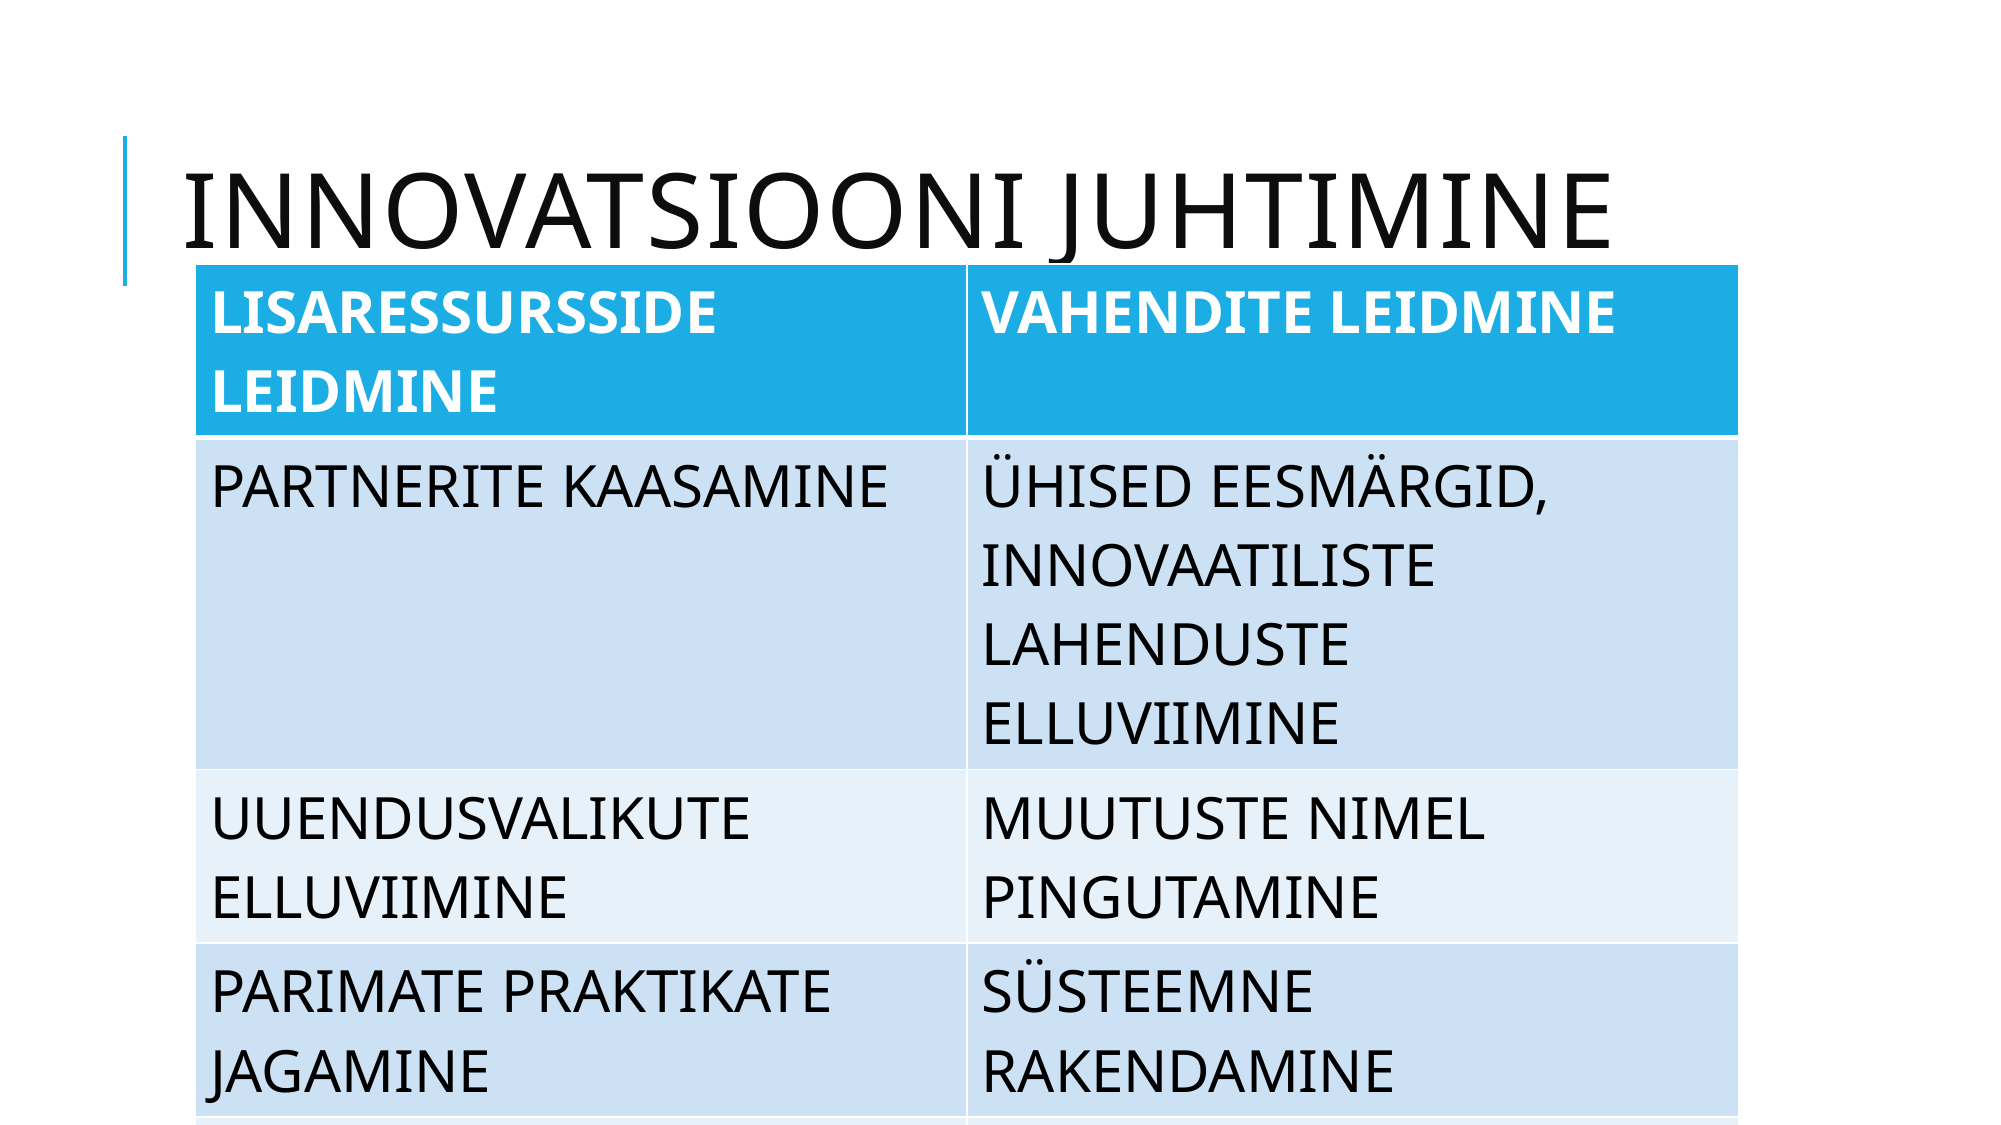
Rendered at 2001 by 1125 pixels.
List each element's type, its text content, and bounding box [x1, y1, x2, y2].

table_cell ÜHISED EESMÄRGID, INNOVAATILISTE LAHENDUSTE ELLUVIIMINE [968, 440, 1738, 769]
table_cell PARTNERITE KAASAMINE [196, 440, 966, 769]
table_cell VISIOONI LOOMINE [196, 1118, 966, 1125]
table_header LISARESSURSSIDE LEIDMINE [196, 265, 966, 435]
table_header VAHENDITE LEIDMINE [968, 265, 1738, 435]
title INNOVATSIOONI JUHTIMINE [168, 96, 1763, 342]
table_cell UUENDUSVALIKUTE ELLUVIIMINE [196, 770, 966, 942]
table_cell SÜSTEEMNE RAKENDAMINE [968, 944, 1738, 1116]
table_cell PARIMATE PRAKTIKATE JAGAMINE [196, 944, 966, 1116]
table_cell VALIKUD IGA ÕPILASE TOETAMISEKS [968, 1118, 1738, 1125]
table_cell MUUTUSTE NIMEL PINGUTAMINE [968, 770, 1738, 942]
